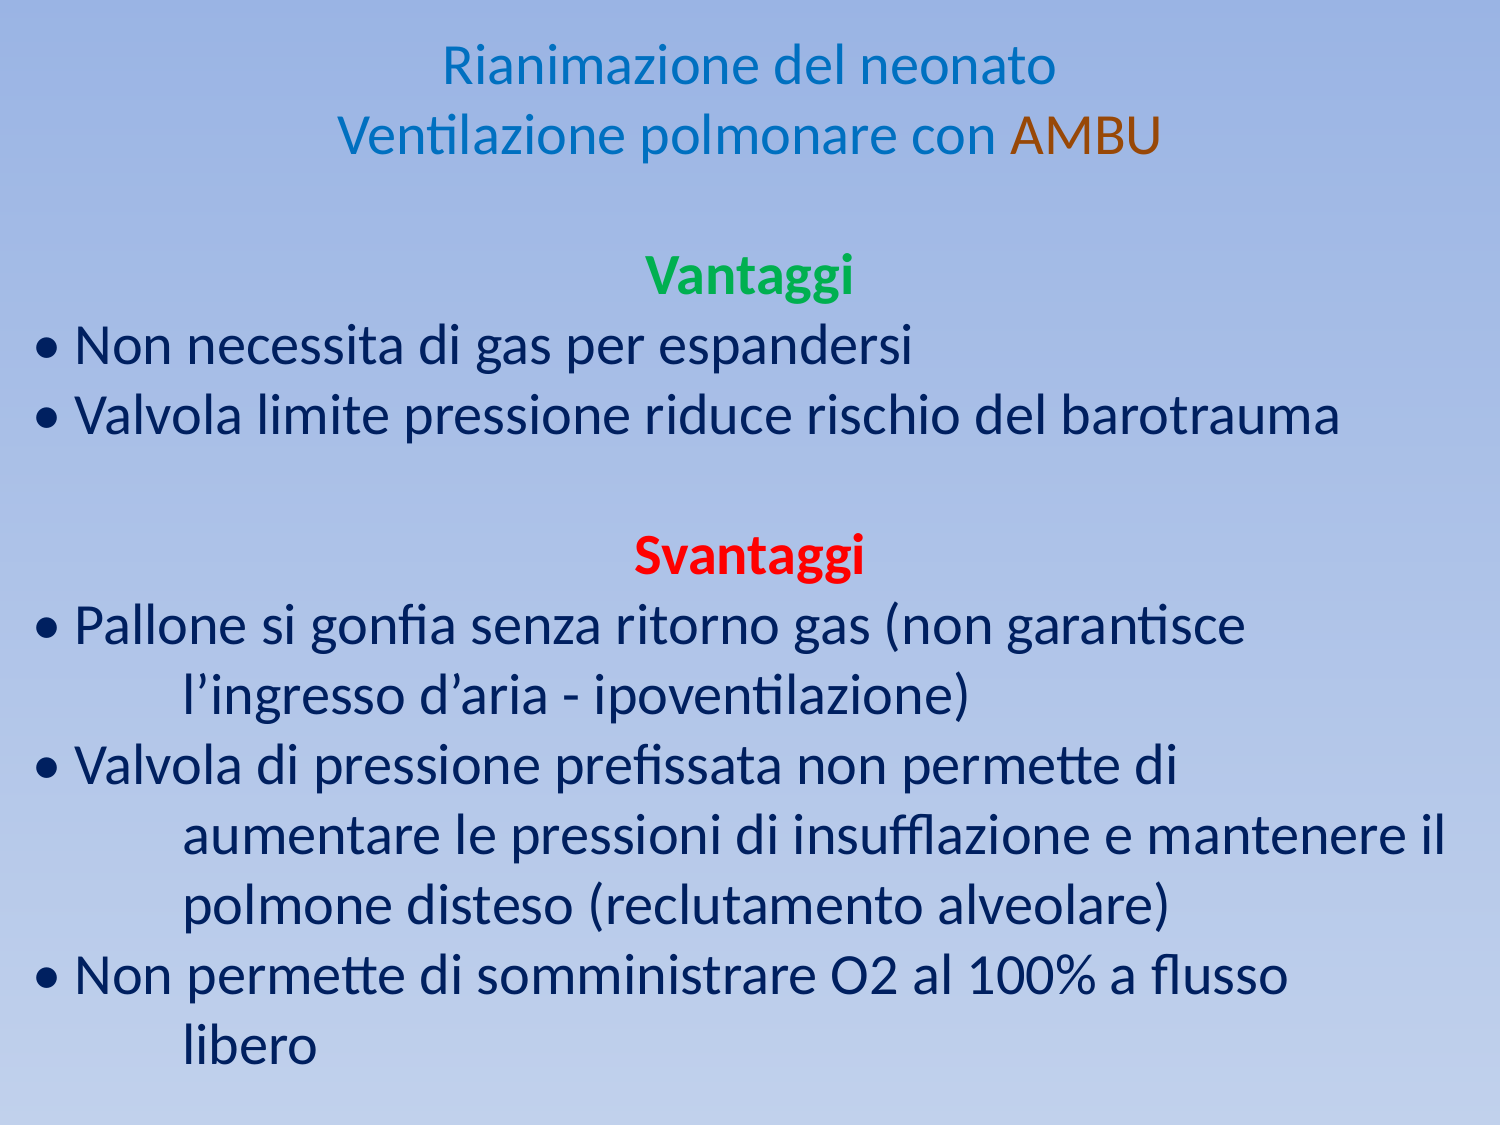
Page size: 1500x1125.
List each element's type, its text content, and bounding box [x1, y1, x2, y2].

text_box Rianimazione del neonato Ventilazione polmonare con AMBU Vantaggi • Non necessita di gas per espandersi • Valvola limite pressione riduce rischio del barotrauma Svantaggi • Pallone si gonfia senza ritorno gas (non garantisce l’ingresso d’aria - ipoventilazione) • Valvola di pressione prefissata non permette di aumentare le pressioni di insufflazione e mantenere il polmone disteso (reclutamento alveolare) • Non permette di somministrare O2 al 100% a flusso libero [17, 19, 1483, 1084]
